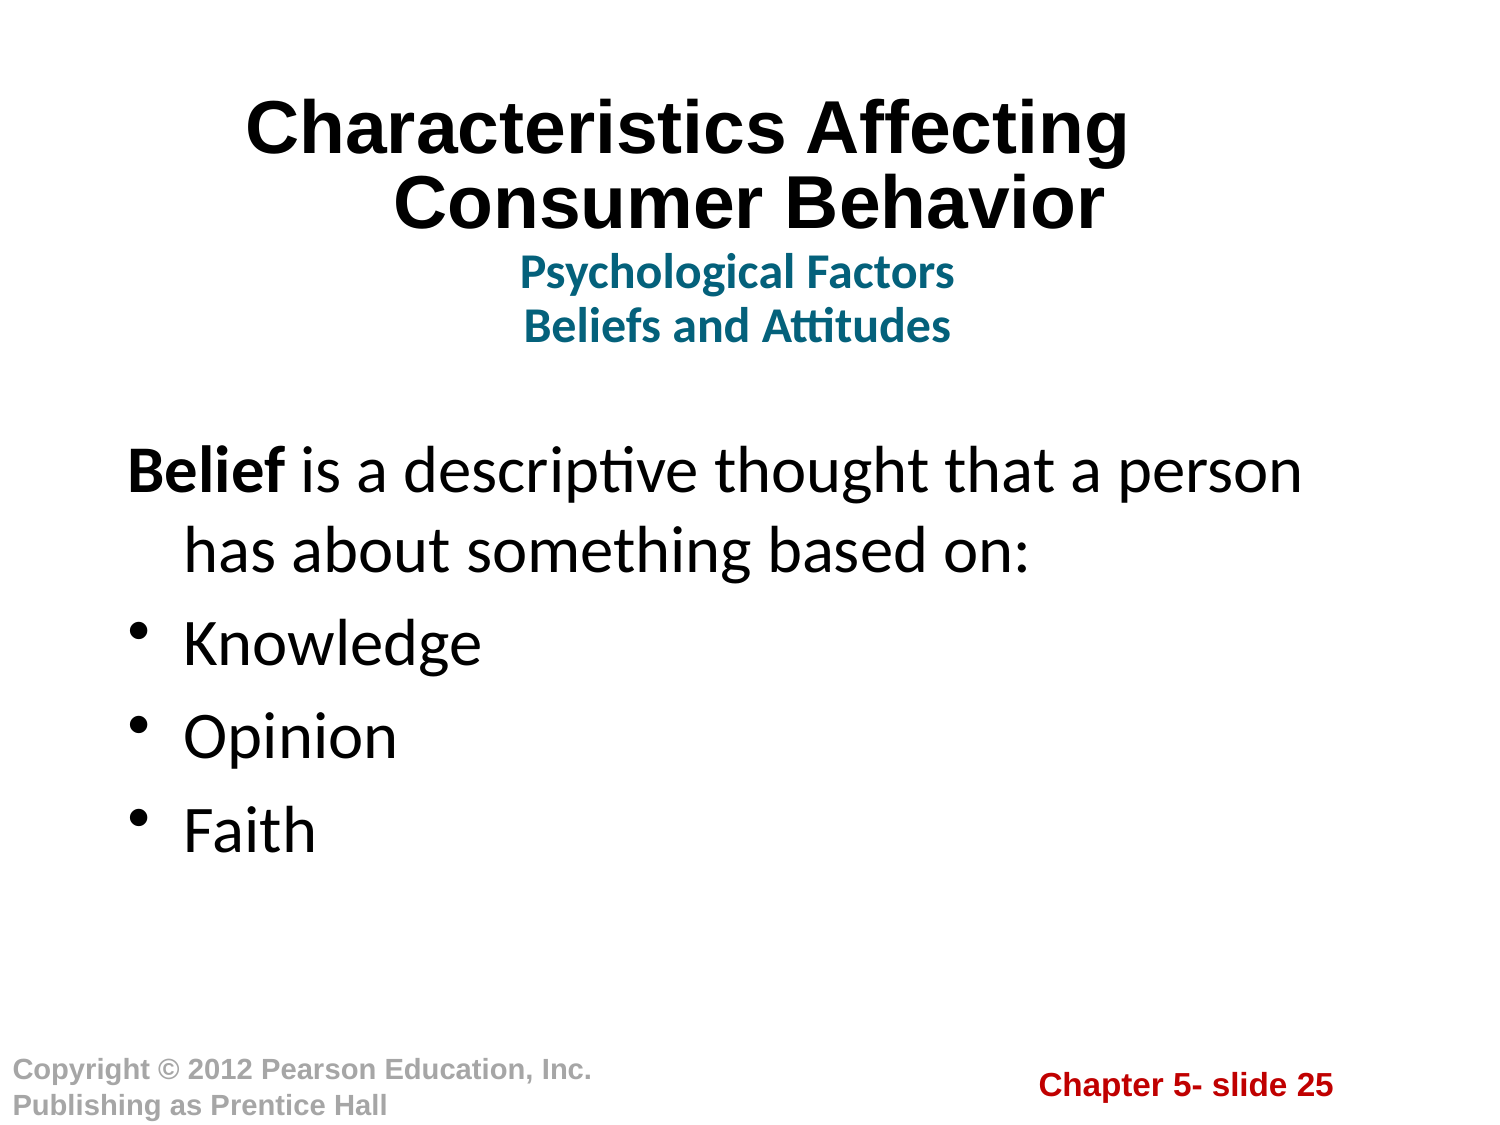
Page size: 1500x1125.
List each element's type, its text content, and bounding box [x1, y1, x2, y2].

title Characteristics Affecting Consumer Behavior [112, 37, 1388, 226]
list Psychological Factors Beliefs and Attitudes [149, 237, 1326, 301]
list Belief is a descriptive thought that a person has about something based on: Knowledge Opinion Faith [112, 324, 1388, 1001]
